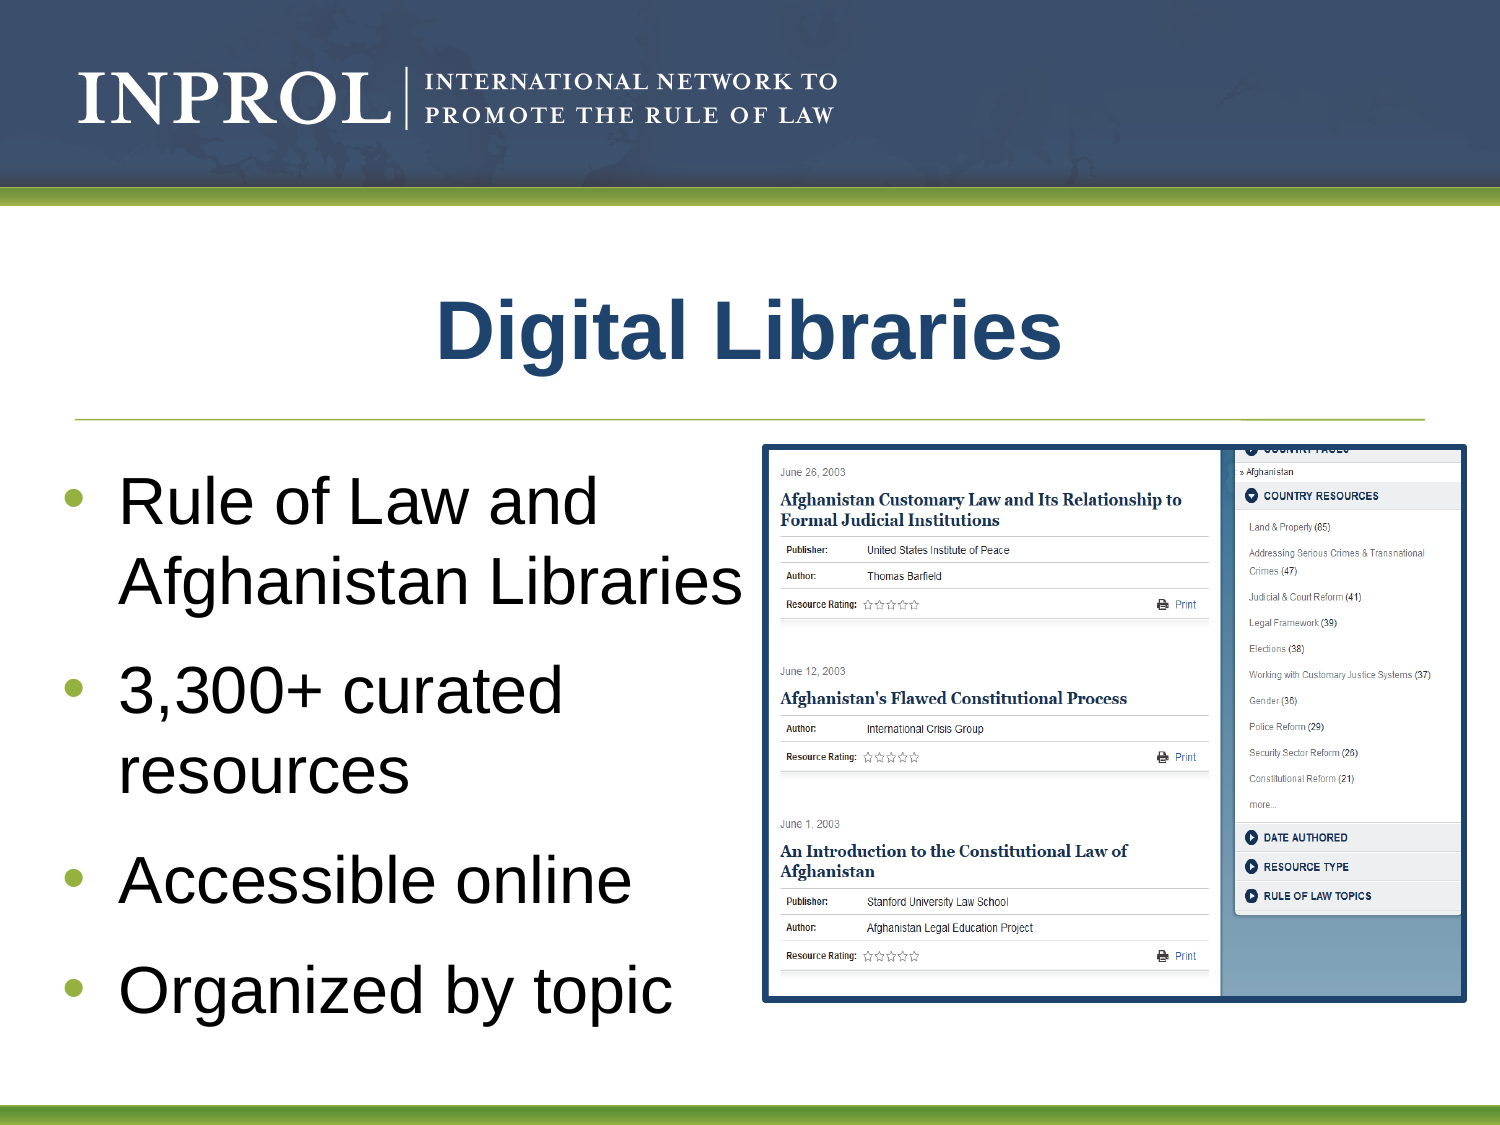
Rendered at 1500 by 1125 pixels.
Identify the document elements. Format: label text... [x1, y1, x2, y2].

picture [768, 449, 1462, 997]
title Digital Libraries [75, 232, 1425, 421]
picture [0, 1105, 1500, 1125]
picture [0, 0, 1500, 206]
list Rule of Law and Afghanistan Libraries 3,300+ curated resources Accessible online Organized by topic [47, 450, 804, 1069]
